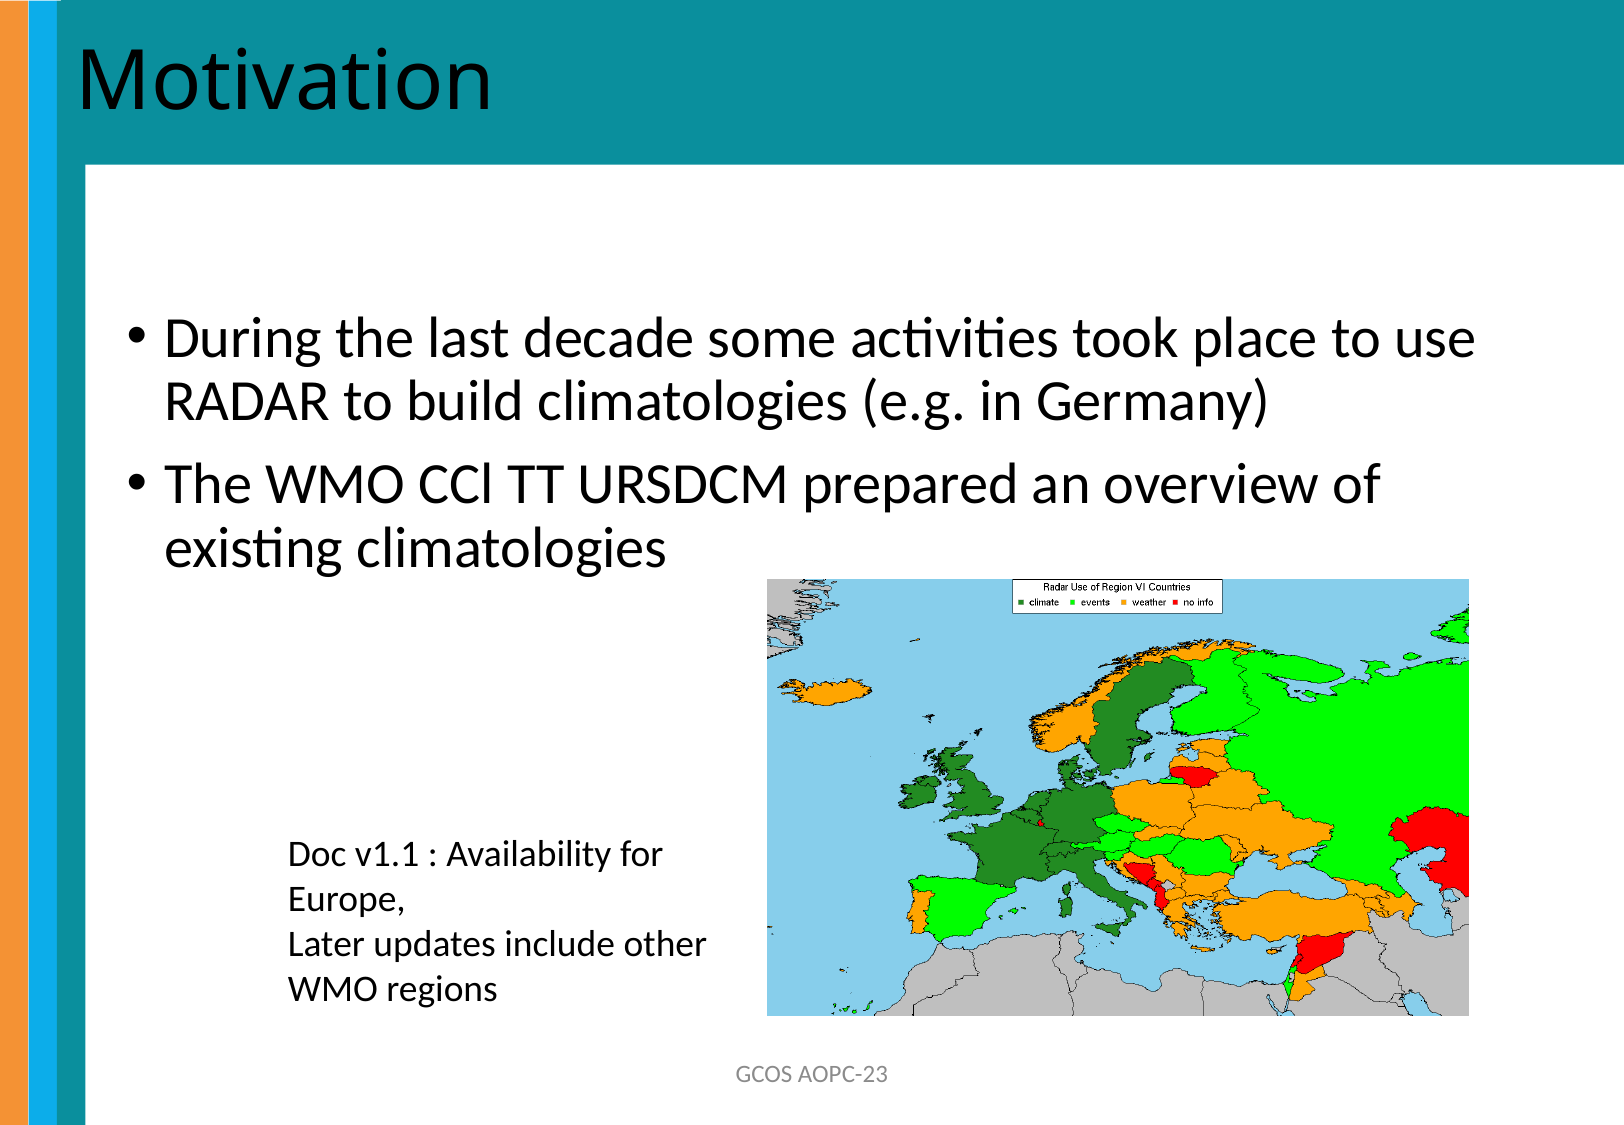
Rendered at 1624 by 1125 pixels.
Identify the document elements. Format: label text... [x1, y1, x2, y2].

footer GCOS AOPC-23 [537, 1042, 1086, 1103]
text_box Doc v1.1 : Availability for Europe, Later updates include other WMO regions [273, 821, 732, 1017]
picture [767, 579, 1469, 1016]
title Motivation [60, 0, 1624, 165]
list During the last decade some activities took place to use RADAR to build climatologies (e.g. in Germany) The WMO CCl TT URSDCM prepared an overview of existing climatologies [111, 299, 1513, 618]
